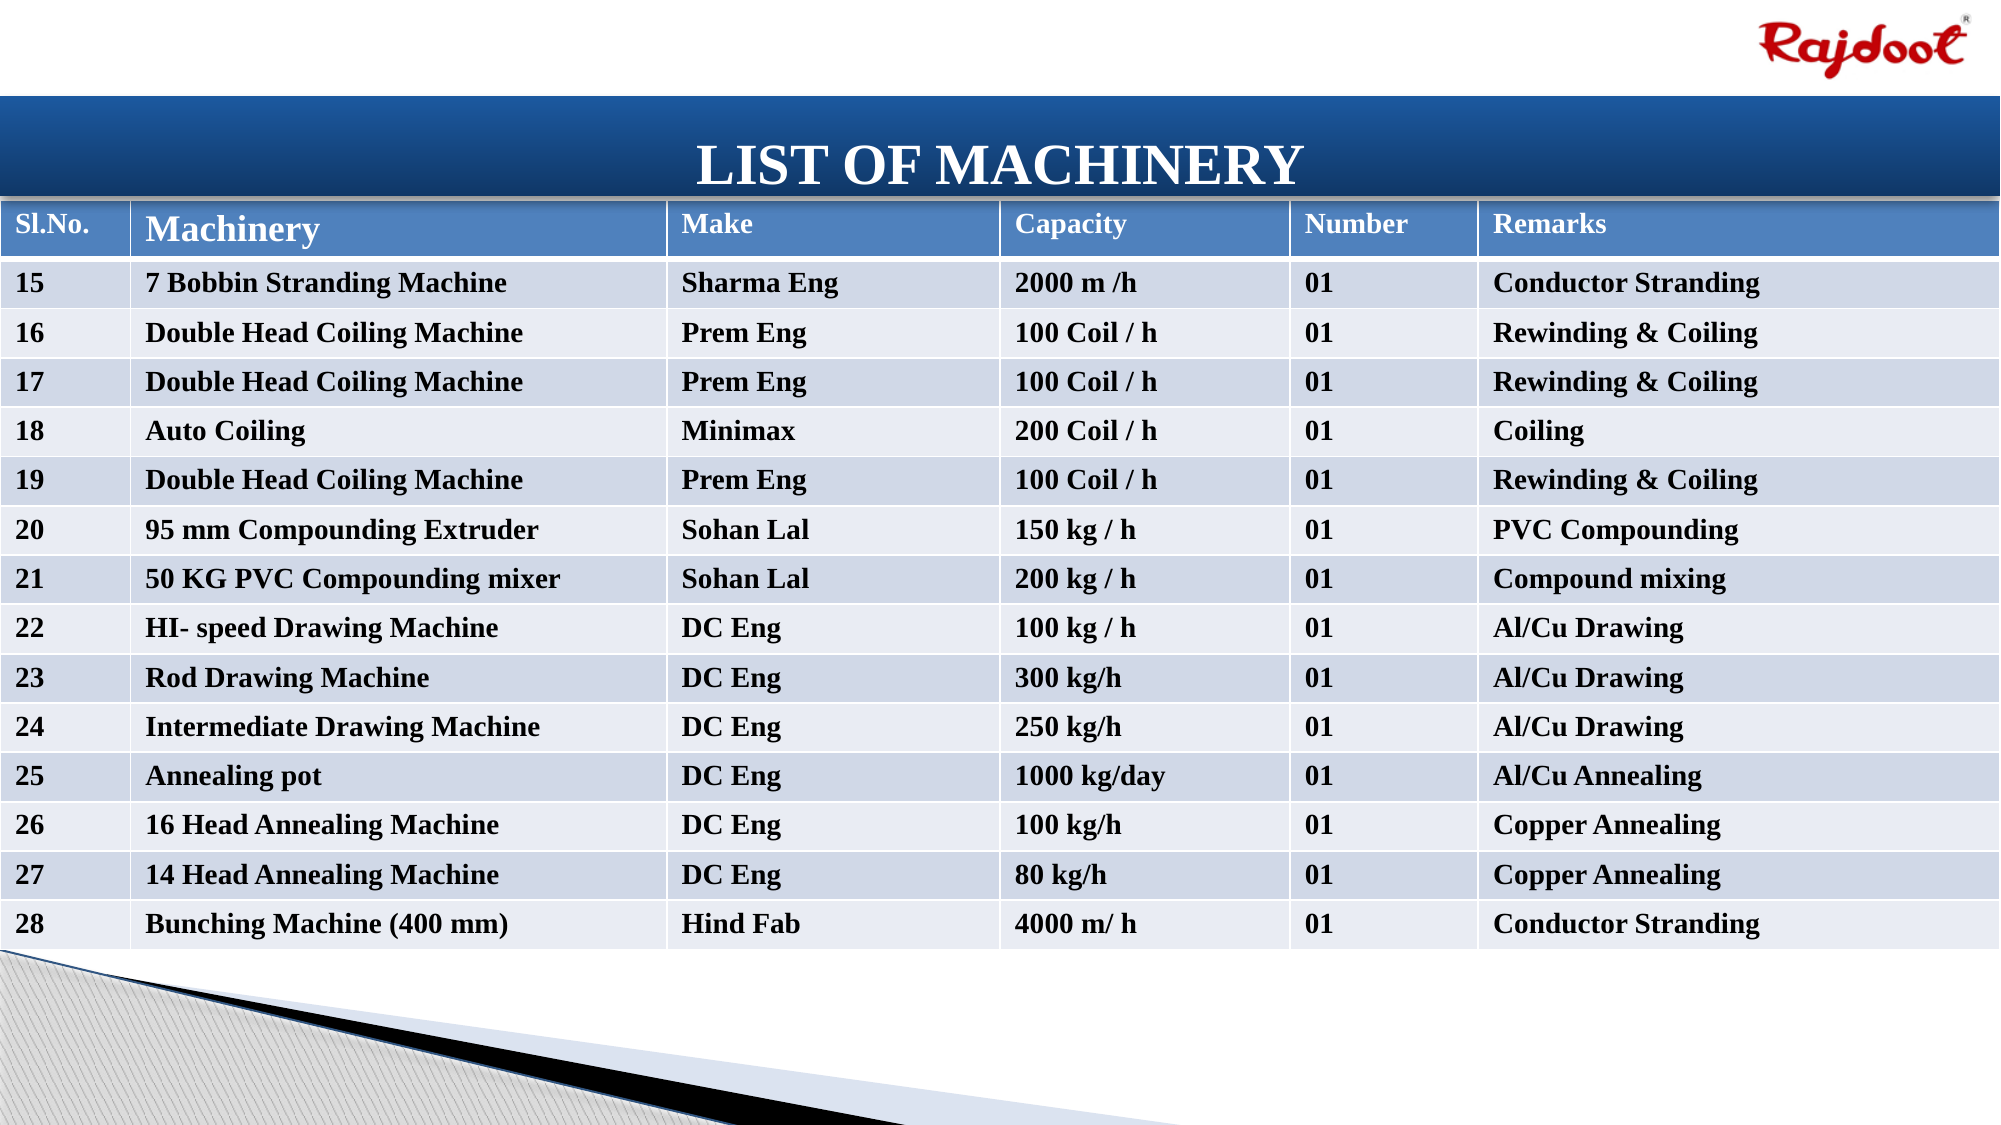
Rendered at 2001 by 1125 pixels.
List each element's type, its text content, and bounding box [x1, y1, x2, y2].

table_cell 250 kg/h [1001, 704, 1289, 751]
table_cell Rod Drawing Machine [131, 655, 666, 702]
table_cell 100 Coil / h [1001, 309, 1289, 357]
table_cell Double Head Coiling Machine [131, 309, 666, 357]
table_cell 19 [1, 457, 130, 505]
table_cell 50 KG PVC Compounding mixer [131, 556, 666, 603]
table_cell Coiling [1479, 408, 1999, 456]
table_cell DC Eng [668, 753, 999, 801]
table_cell Bunching Machine (400 mm) [131, 901, 666, 949]
table_cell Al/Cu Annealing [1479, 753, 1999, 801]
table_cell DC Eng [668, 655, 999, 702]
table_cell 18 [1, 408, 130, 456]
table_cell 1000 kg/day [1001, 753, 1289, 801]
table_cell 01 [1291, 507, 1477, 554]
table_cell 17 [1, 359, 130, 406]
text_box LIST OF MACHINERY [0, 96, 2000, 196]
table_cell Intermediate Drawing Machine [131, 704, 666, 751]
table_cell 20 [1, 507, 130, 554]
table_cell 01 [1291, 901, 1477, 949]
table_cell 01 [1291, 655, 1477, 702]
table_header Make [668, 213, 999, 256]
table_cell Copper Annealing [1479, 852, 1999, 899]
table_cell Sohan Lal [668, 556, 999, 603]
table_cell 27 [1, 852, 130, 899]
table_cell 100 Coil / h [1001, 457, 1289, 505]
table_cell 24 [1, 704, 130, 751]
table_cell Rewinding & Coiling [1479, 309, 1999, 357]
table_header Remarks [1479, 211, 1999, 256]
table_cell HI- speed Drawing Machine [131, 605, 666, 653]
table_header Capacity [1001, 213, 1289, 256]
table_cell 01 [1291, 262, 1477, 308]
table_cell 01 [1291, 852, 1477, 899]
table_cell 95 mm Compounding Extruder [131, 507, 666, 554]
table_cell 25 [1, 753, 130, 801]
table_cell Double Head Coiling Machine [131, 359, 666, 406]
table_cell Minimax [668, 408, 999, 456]
table_cell Prem Eng [668, 457, 999, 505]
table_cell Copper Annealing [1479, 803, 1999, 850]
table_cell Rewinding & Coiling [1479, 359, 1999, 406]
table_cell 01 [1291, 359, 1477, 406]
table_cell 01 [1291, 803, 1477, 850]
table_cell 100 Coil / h [1001, 359, 1289, 406]
table_cell 300 kg/h [1001, 655, 1289, 702]
table_cell Sharma Eng [668, 262, 999, 308]
table_header Sl.No. [1, 212, 130, 256]
table_cell 16 Head Annealing Machine [131, 803, 666, 850]
table_cell Double Head Coiling Machine [131, 457, 666, 505]
table_cell 21 [1, 556, 130, 603]
table_cell Conductor Stranding [1479, 262, 1999, 308]
table_cell Al/Cu Drawing [1479, 605, 1999, 653]
table_header Machinery [131, 213, 666, 256]
table_cell Al/Cu Drawing [1479, 704, 1999, 751]
table_cell 16 [1, 309, 130, 357]
table_cell 01 [1291, 704, 1477, 751]
table_header Number [1291, 213, 1477, 256]
table_cell 28 [1, 901, 130, 949]
table_cell 2000 m /h [1001, 262, 1289, 308]
table_cell 4000 m/ h [1001, 901, 1289, 949]
table_cell DC Eng [668, 704, 999, 751]
table_cell Conductor Stranding [1479, 901, 1999, 949]
table_cell Sohan Lal [668, 507, 999, 554]
table_cell DC Eng [668, 803, 999, 850]
table_cell 80 kg/h [1001, 852, 1289, 899]
table_cell Al/Cu Drawing [1479, 655, 1999, 702]
table_cell 150 kg / h [1001, 507, 1289, 554]
table_cell Compound mixing [1479, 556, 1999, 603]
table_cell Prem Eng [668, 309, 999, 357]
table_cell 100 kg / h [1001, 605, 1289, 653]
table_cell PVC Compounding [1479, 507, 1999, 554]
table_cell 22 [1, 605, 130, 653]
table_cell 01 [1291, 753, 1477, 801]
table_cell 26 [1, 803, 130, 850]
table_cell 100 kg/h [1001, 803, 1289, 850]
table_cell 01 [1291, 605, 1477, 653]
table_cell Prem Eng [668, 359, 999, 406]
table_cell 23 [1, 655, 130, 702]
table_cell 200 Coil / h [1001, 408, 1289, 456]
table_cell 7 Bobbin Stranding Machine [131, 262, 666, 308]
table_cell 01 [1291, 457, 1477, 505]
table_cell 01 [1291, 408, 1477, 456]
picture [1752, 8, 1972, 82]
table_cell 01 [1291, 556, 1477, 603]
table_cell Hind Fab [668, 901, 999, 949]
table_cell DC Eng [668, 605, 999, 653]
table_cell Rewinding & Coiling [1479, 457, 1999, 505]
table_cell 200 kg / h [1001, 556, 1289, 603]
table_cell Auto Coiling [131, 408, 666, 456]
table_cell 15 [1, 262, 130, 308]
table_cell DC Eng [668, 852, 999, 899]
table_cell Annealing pot [131, 753, 666, 801]
table_cell 01 [1291, 309, 1477, 357]
table_cell 14 Head Annealing Machine [131, 852, 666, 899]
